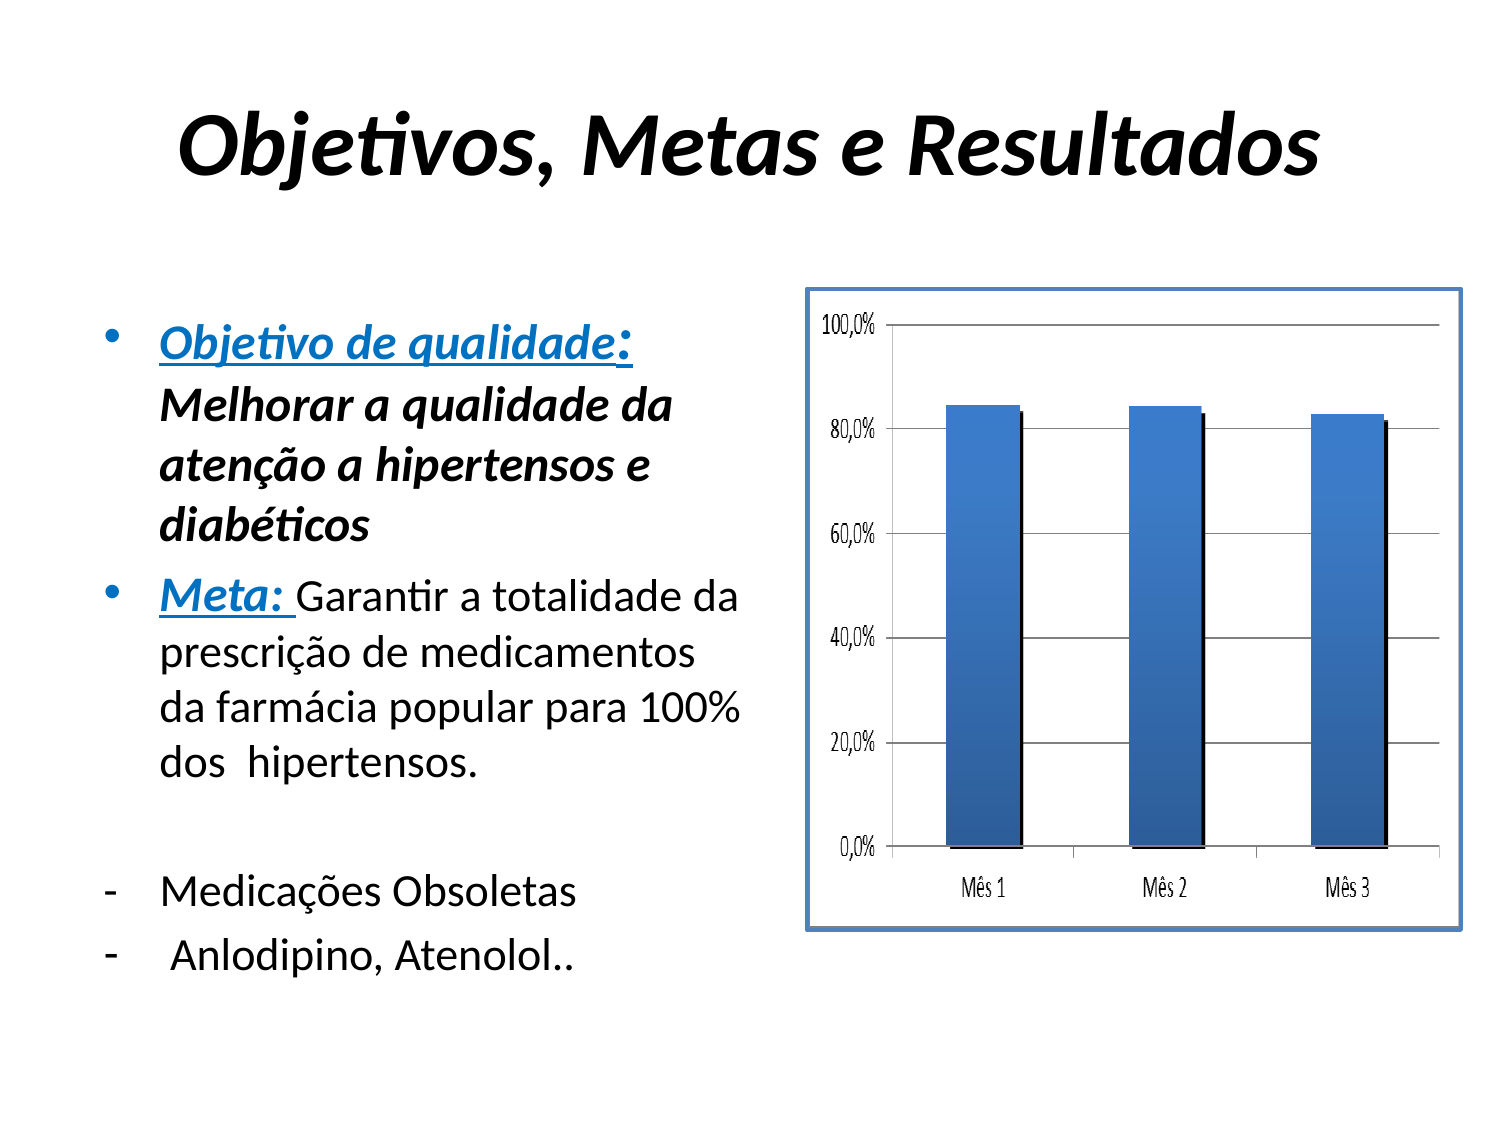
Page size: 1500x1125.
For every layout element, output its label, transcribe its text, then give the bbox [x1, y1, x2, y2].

picture [808, 290, 1459, 928]
title Objetivos, Metas e Resultados [75, 45, 1425, 233]
list Objetivo de qualidade: Melhorar a qualidade da atenção a hipertensos e diabéticos Meta: Garantir a totalidade da prescrição de medicamentos da farmácia popular para 100% dos hipertensos. - Medicações Obsoletas Anlodipino, Atenolol.. [88, 290, 762, 1034]
